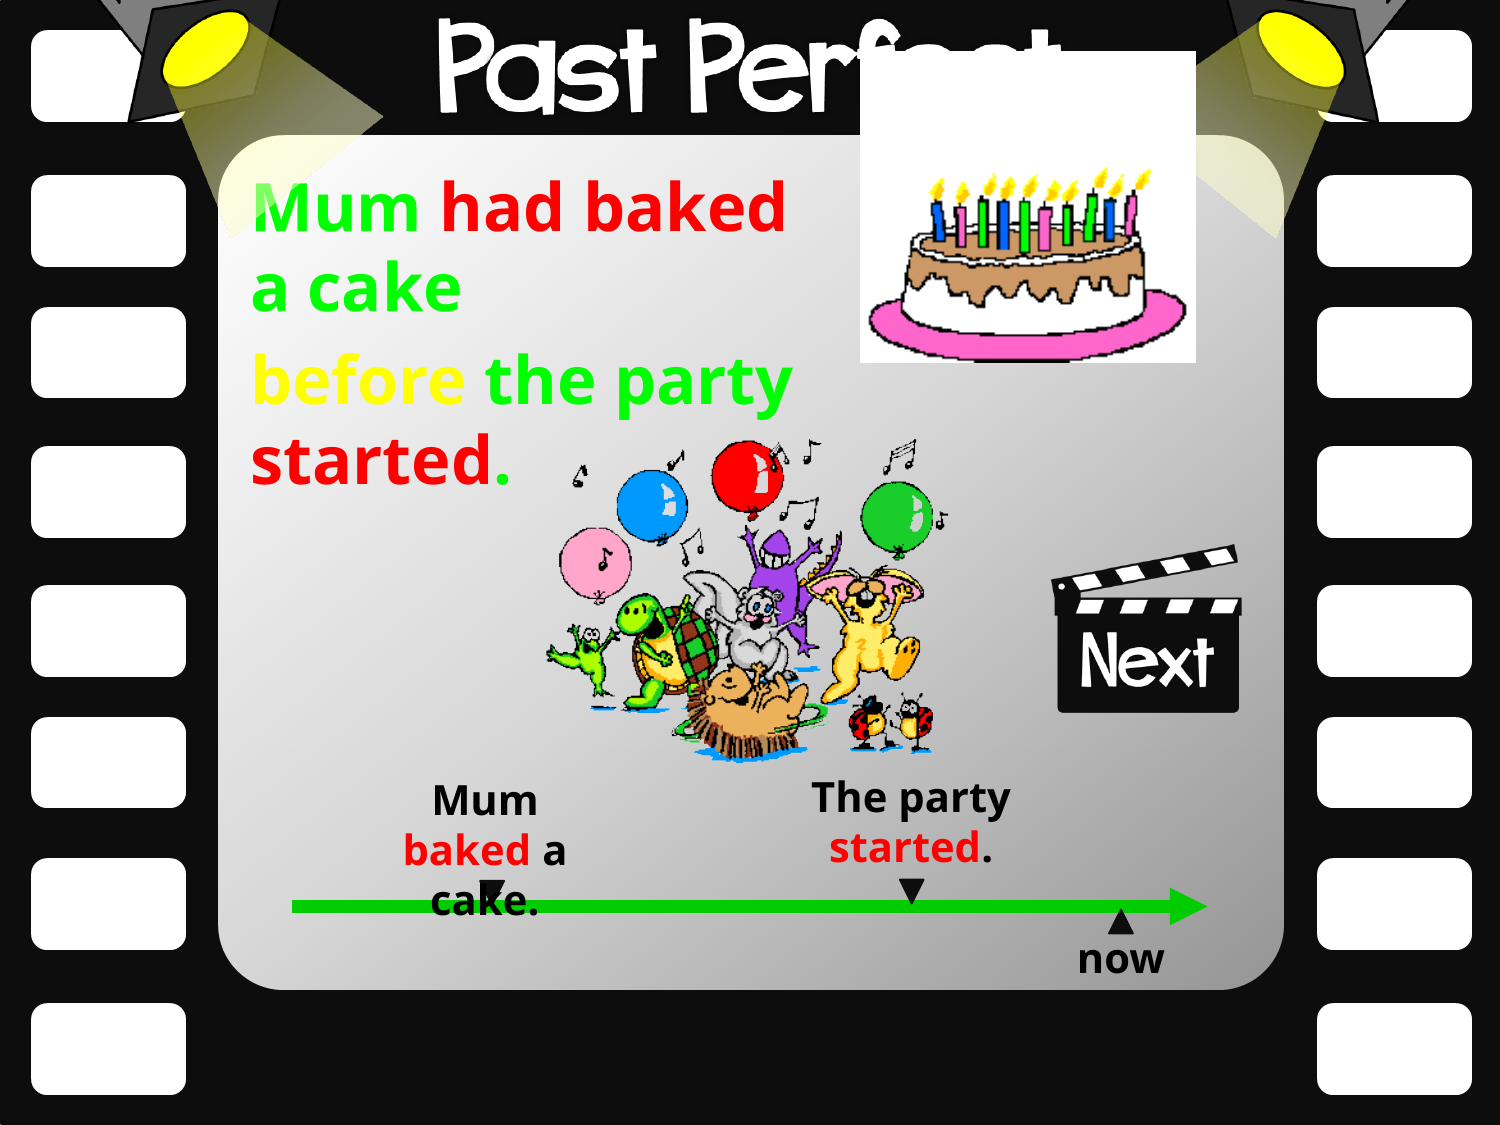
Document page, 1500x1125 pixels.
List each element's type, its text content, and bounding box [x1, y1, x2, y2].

picture [0, 0, 1500, 1125]
text_box Mum had baked a cake [235, 157, 855, 330]
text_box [292, 762, 1208, 991]
text_box before the party started. [235, 330, 1051, 506]
